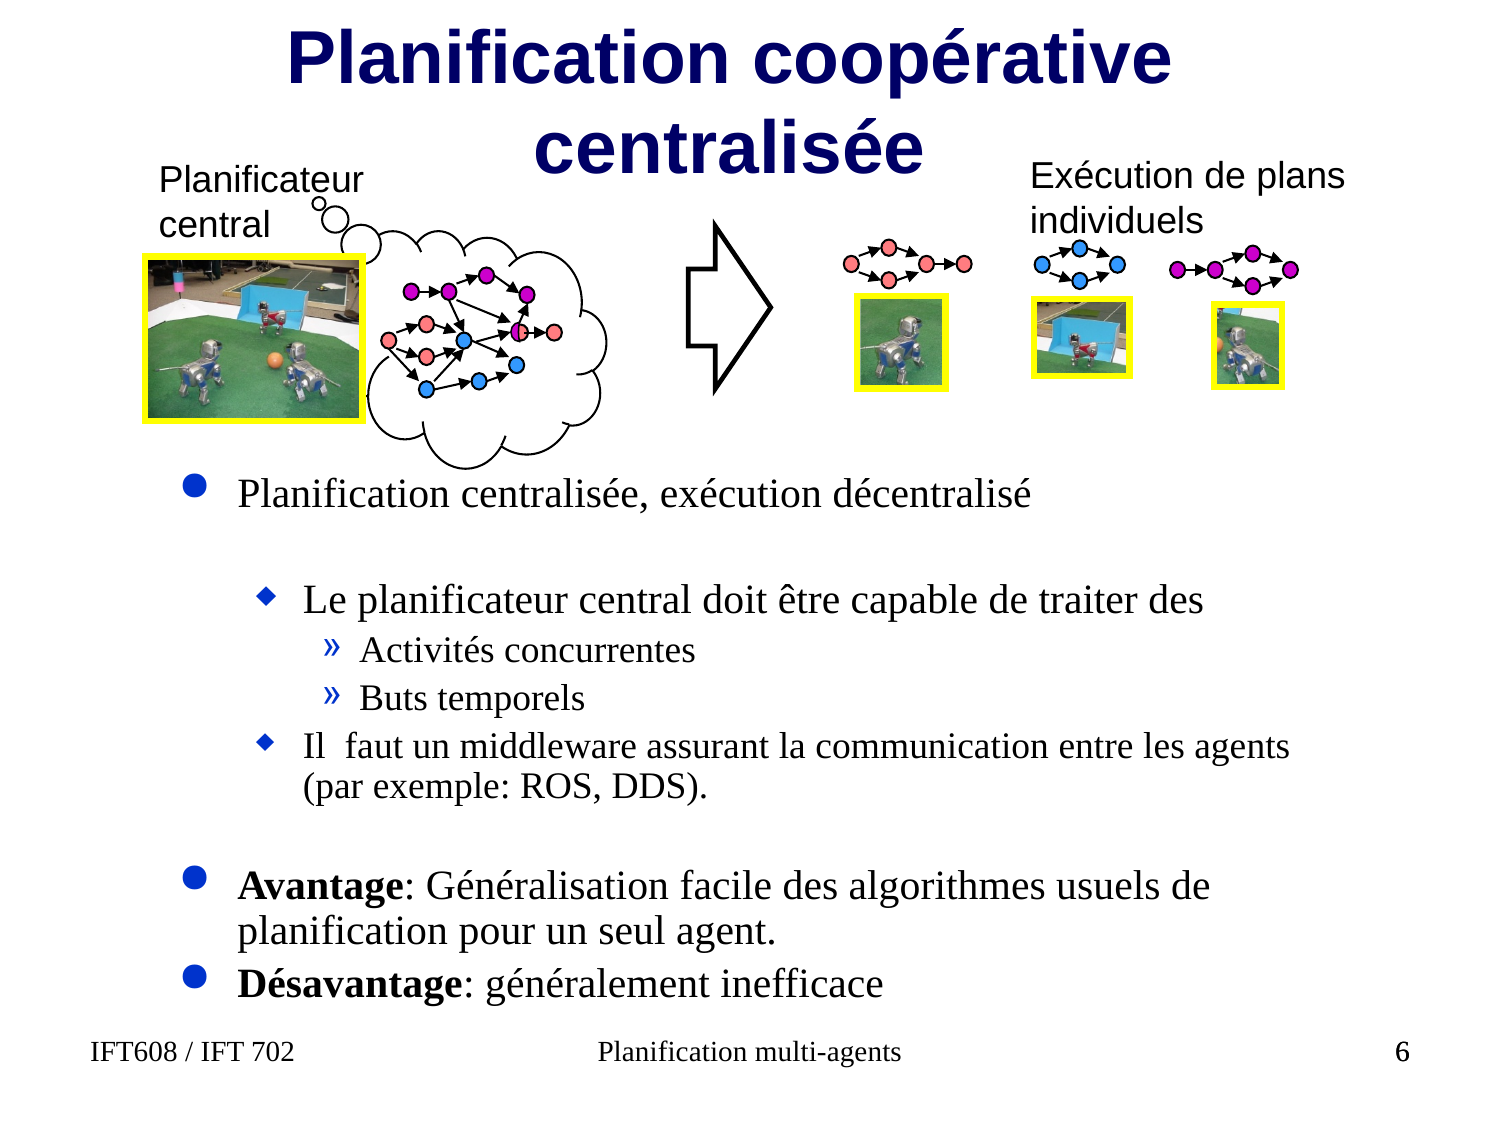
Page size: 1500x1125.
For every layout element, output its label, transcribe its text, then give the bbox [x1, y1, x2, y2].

text_box [688, 226, 771, 389]
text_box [1034, 240, 1126, 290]
text_box Planificateur central [143, 147, 393, 253]
text_box Exécution de plans individuels [1014, 143, 1378, 249]
picture [1036, 301, 1127, 373]
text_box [843, 239, 972, 289]
slide_number 6 [1074, 1024, 1426, 1103]
picture [148, 259, 360, 419]
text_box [1169, 245, 1299, 295]
picture [1216, 307, 1280, 385]
picture [860, 298, 943, 386]
title Planification coopérative centralisée [159, 55, 1301, 197]
list Planification centralisée, exécution décentralisé Le planificateur central doit être capable de traiter des Activités concurrentes Buts temporels Il faut un middleware assurant la communication entre les agents (par exemple: ROS, DDS). Avantage: Généralisation facile des algorithmes usuels de planification pour un seul agent. Désavantage: généralement inefficace [166, 463, 1376, 1013]
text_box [330, 230, 607, 469]
footer Planification multi-agents [512, 1024, 988, 1103]
slide_number IFT608 / IFT 702 [74, 1024, 426, 1103]
